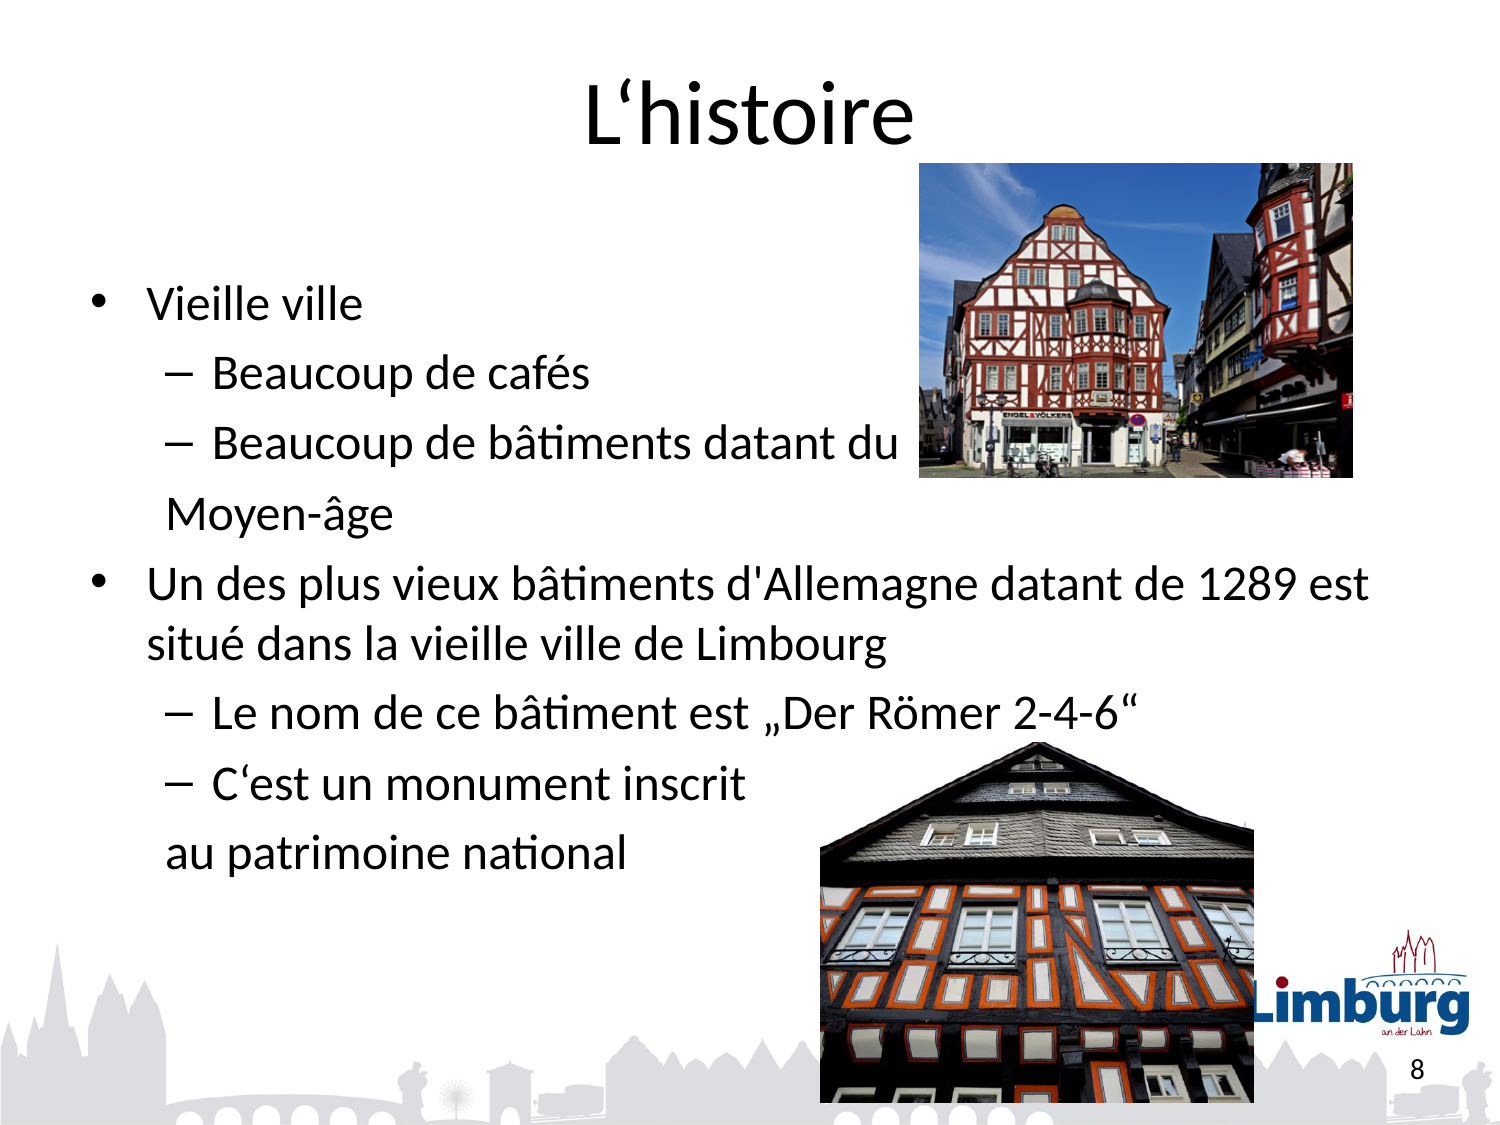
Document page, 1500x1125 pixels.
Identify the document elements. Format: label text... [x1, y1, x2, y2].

slide_number 8 [1352, 1042, 1483, 1103]
list Vieille ville Beaucoup de cafés Beaucoup de bâtiments datant du Moyen-âge Un des plus vieux bâtiments d'Allemagne datant de 1289 est situé dans la vieille ville de Limbourg Le nom de ce bâtiment est „Der Römer 2-4-6“ C‘est un monument inscrit au patrimoine national [75, 262, 1425, 1005]
title L‘histoire [75, 45, 1425, 233]
picture [0, 64, 1500, 1125]
